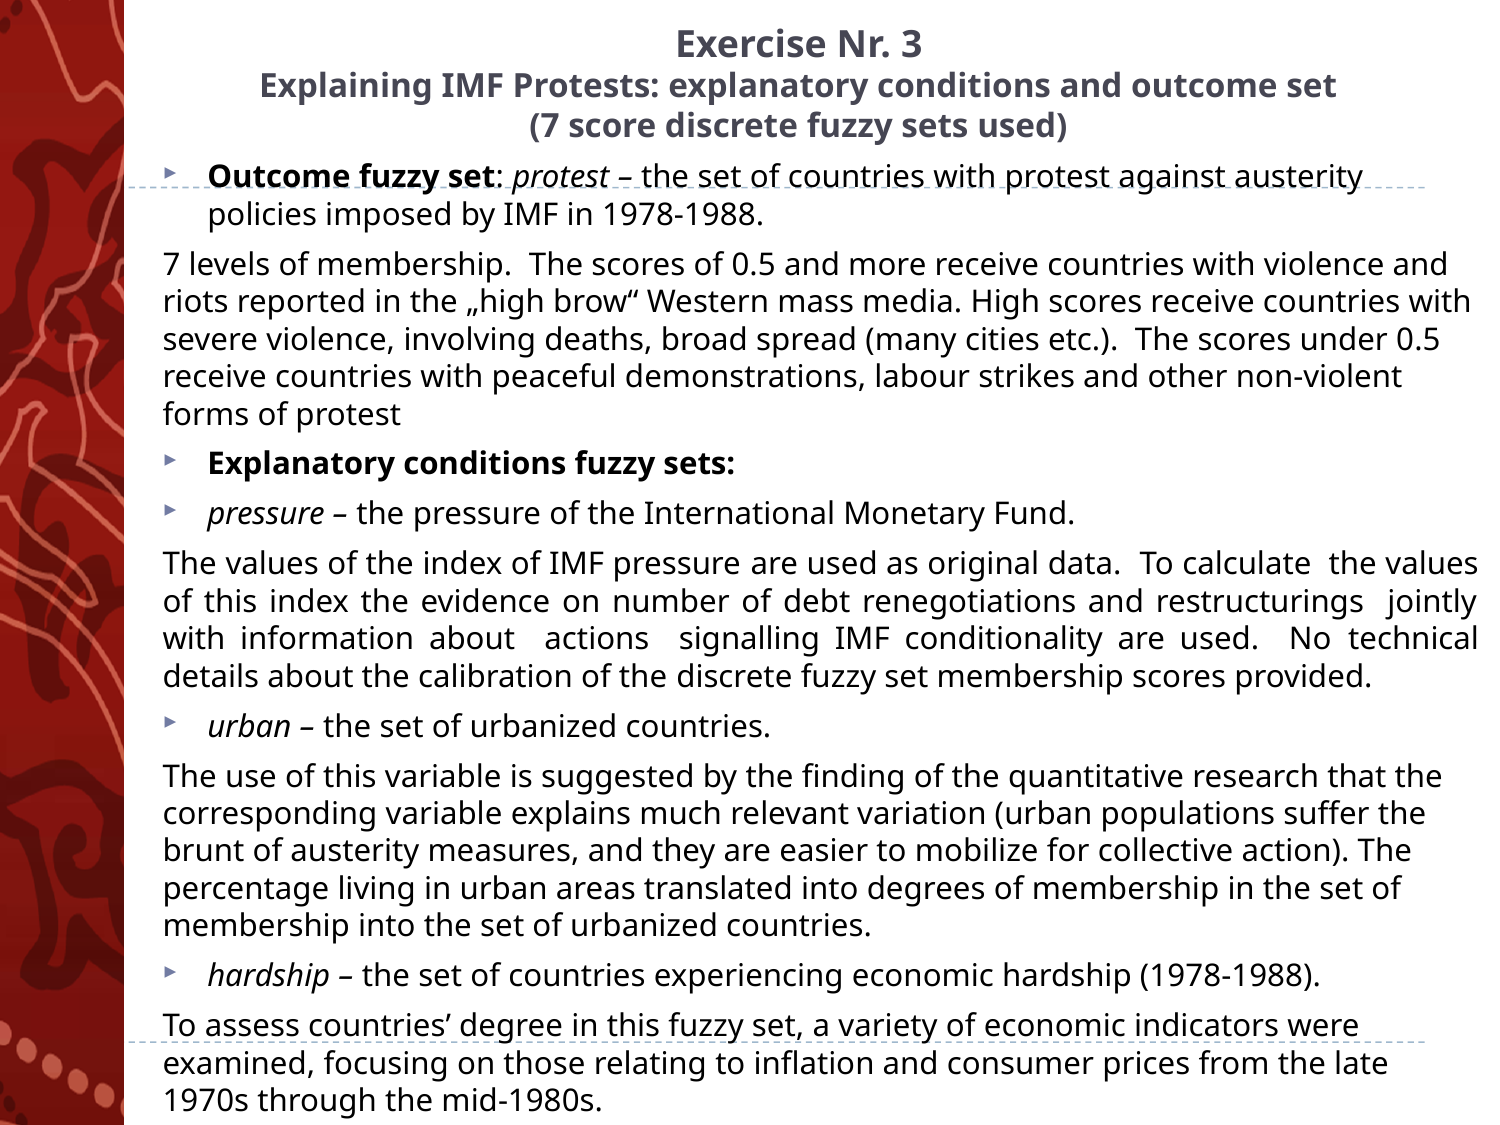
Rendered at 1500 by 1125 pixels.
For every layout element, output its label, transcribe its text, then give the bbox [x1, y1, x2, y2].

picture [0, 0, 124, 1125]
list Outcome fuzzy set: protest – the set of countries with protest against austerity policies imposed by IMF in 1978-1988. 7 levels of membership. The scores of 0.5 and more receive countries with violence and riots reported in the „high brow“ Western mass media. High scores receive countries with severe violence, involving deaths, broad spread (many cities etc.). The scores under 0.5 receive countries with peaceful demonstrations, labour strikes and other non-violent forms of protest Explanatory conditions fuzzy sets: pressure – the pressure of the International Monetary Fund. The values of the index of IMF pressure are used as original data. To calculate the values of this index the evidence on number of debt renegotiations and restructurings jointly with information about actions signalling IMF conditionality are used. No technical details about the calibration of the discrete fuzzy set membership scores provided. urban – the set of urbanized countries. The use of this variable is suggested by the finding of the quantitative research that the corresponding variable explains much relevant variation (urban populations suffer the brunt of austerity measures, and they are easier to mobilize for collective action). The percentage living in urban areas translated into degrees of membership in the set of membership into the set of urbanized countries. hardship – the set of countries experiencing economic hardship (1978-1988). To assess countries’ degree in this fuzzy set, a variety of economic indicators were examined, focusing on those relating to inflation and consumer prices from the late 1970s through the mid-1980s. [147, 148, 1495, 1075]
title Exercise Nr. 3 Explaining IMF Protests: explanatory conditions and outcome set (7 score discrete fuzzy sets used) [147, 7, 1451, 148]
